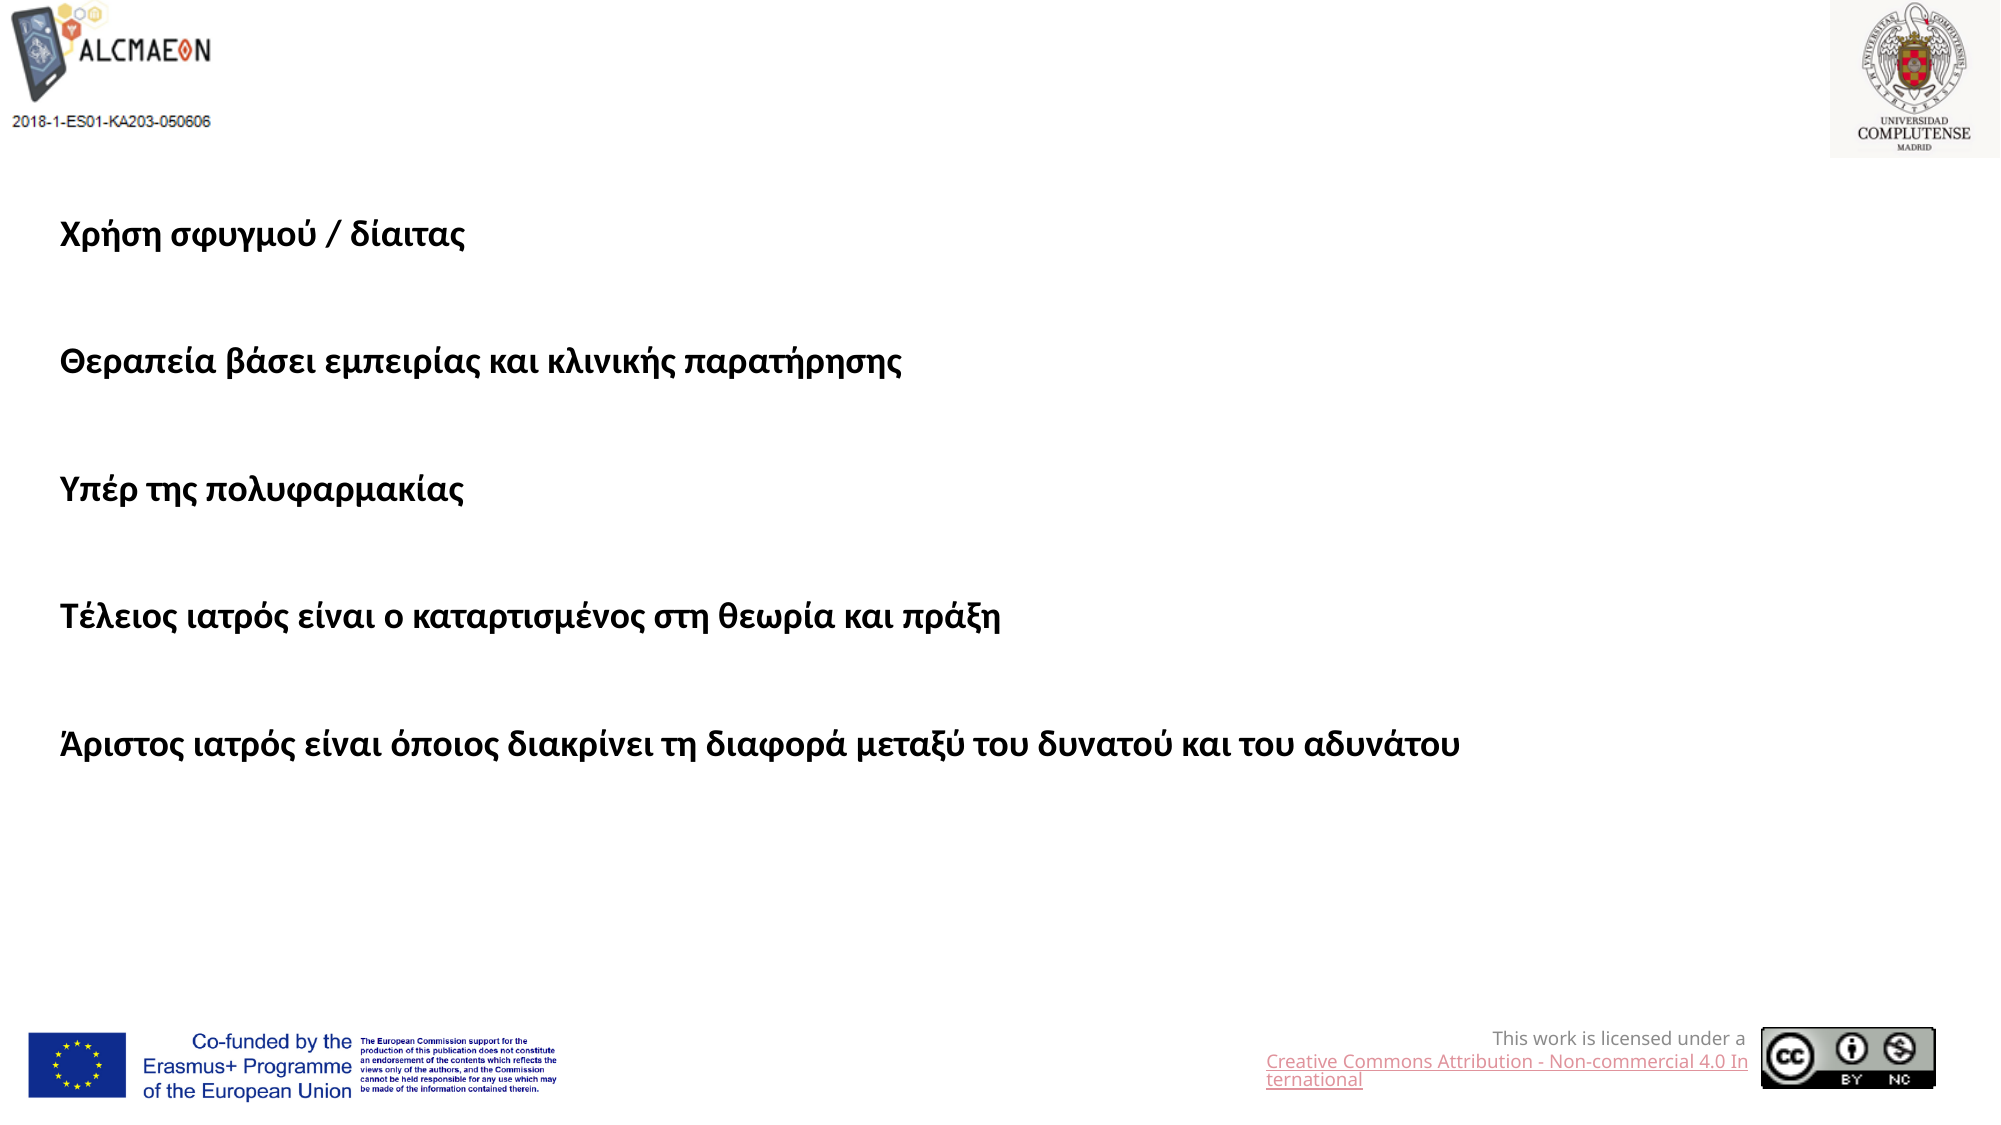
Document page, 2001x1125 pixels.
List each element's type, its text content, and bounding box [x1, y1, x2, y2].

picture [0, 0, 222, 140]
picture [1761, 1027, 1936, 1089]
picture [1830, 0, 2000, 158]
picture [24, 1027, 563, 1103]
text_box Χρήση σφυγμού / δίαιτας Θεραπεία βάσει εμπειρίας και κλινικής παρατήρησης Υπέρ της πολυφαρμακίας Τέλειος ιατρός είναι ο καταρτισμένος στη θεωρία και πράξη Άριστος ιατρός είναι όποιος διακρίνει τη διαφορά μεταξύ του δυνατού και του αδυνάτου [45, 201, 1955, 836]
